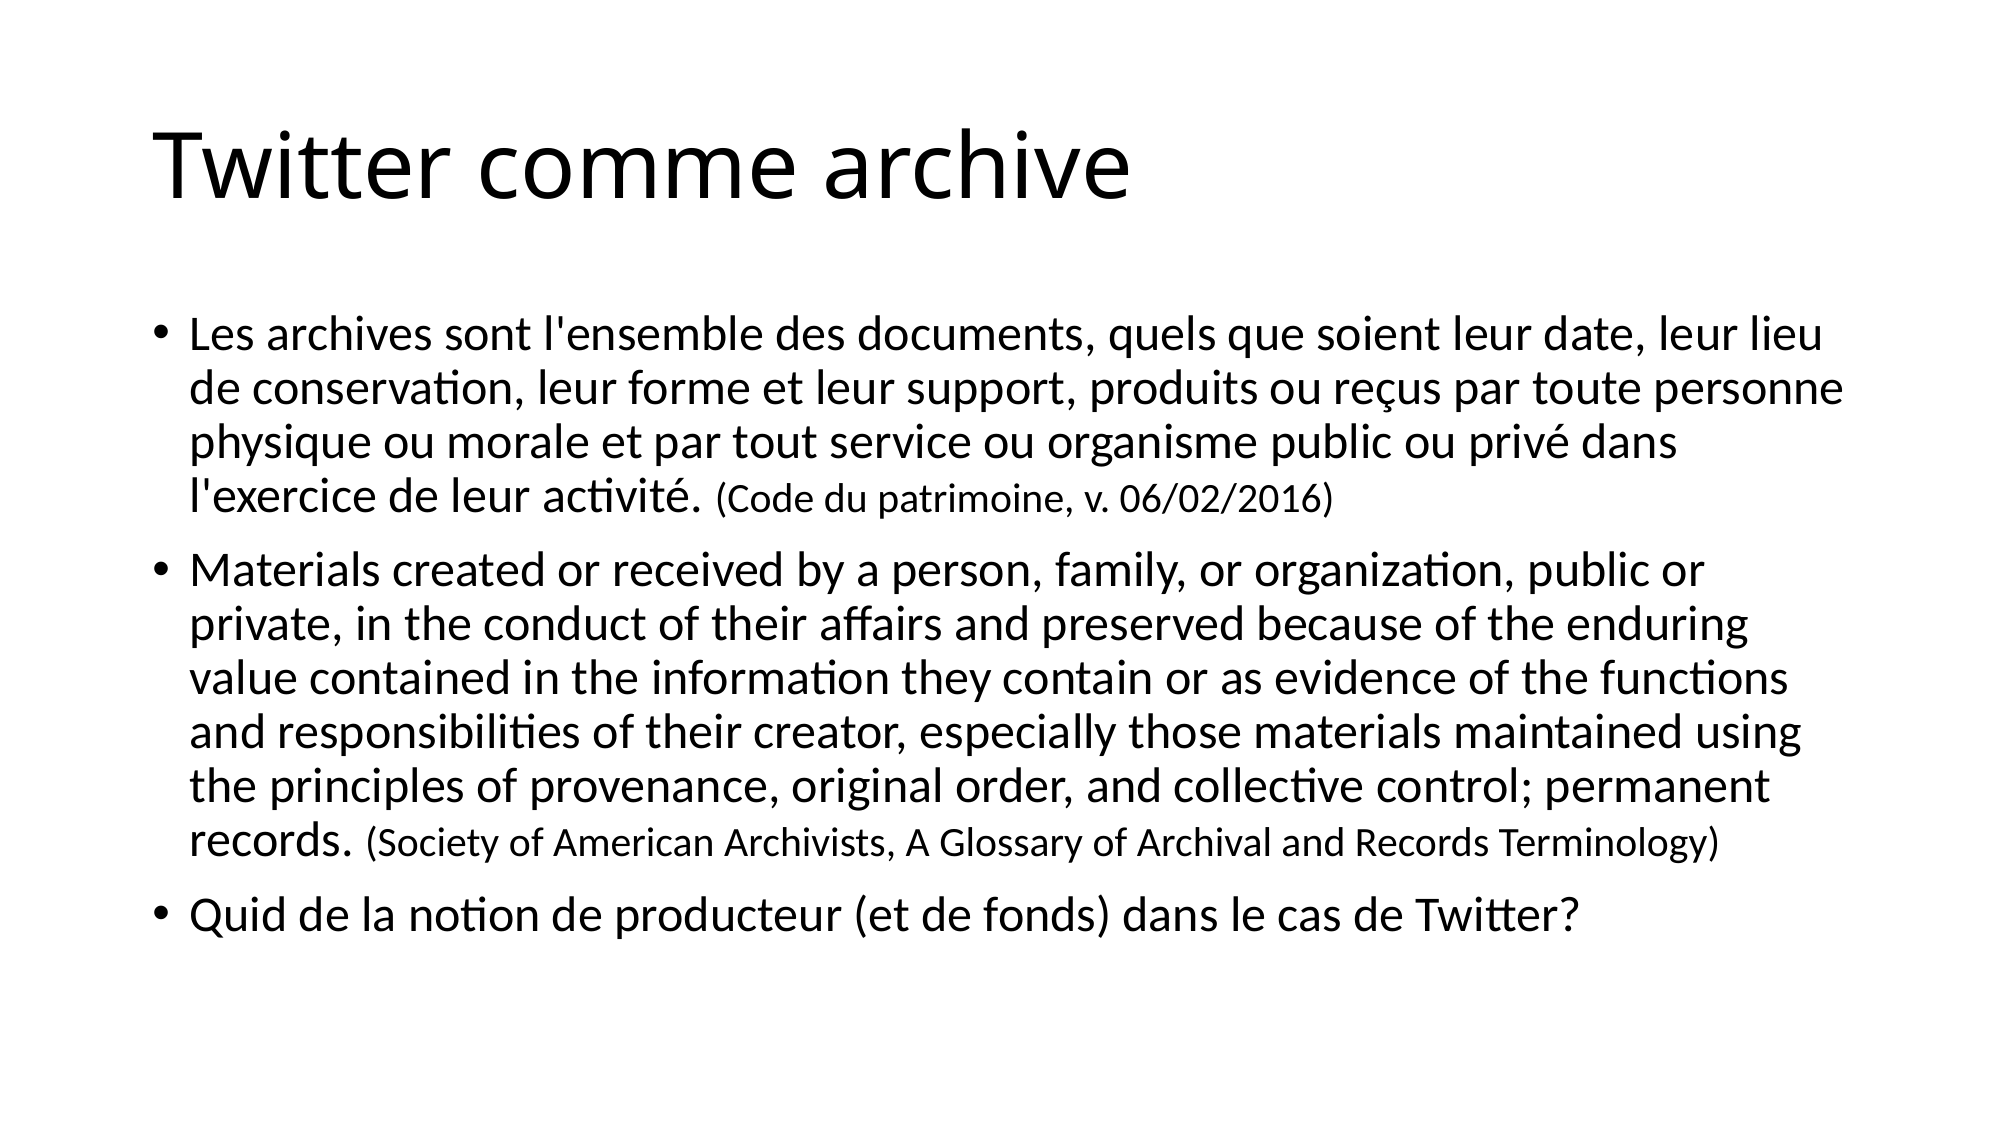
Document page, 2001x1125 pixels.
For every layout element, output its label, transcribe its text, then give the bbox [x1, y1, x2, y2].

title Twitter comme archive [137, 59, 1863, 278]
list Les archives sont l'ensemble des documents, quels que soient leur date, leur lieu de conservation, leur forme et leur support, produits ou reçus par toute personne physique ou morale et par tout service ou organisme public ou privé dans l'exercice de leur activité. (Code du patrimoine, v. 06/02/2016) Materials created or received by a person, family, or organization, public or private, in the conduct of their affairs and preserved because of the enduring value contained in the information they contain or as evidence of the functions and responsibilities of their creator, especially those materials maintained using the principles of provenance, original order, and collective control; permanent records. (Society of American Archivists, A Glossary of Archival and Records Terminology) Quid de la notion de producteur (et de fonds) dans le cas de Twitter? [137, 299, 1863, 1014]
